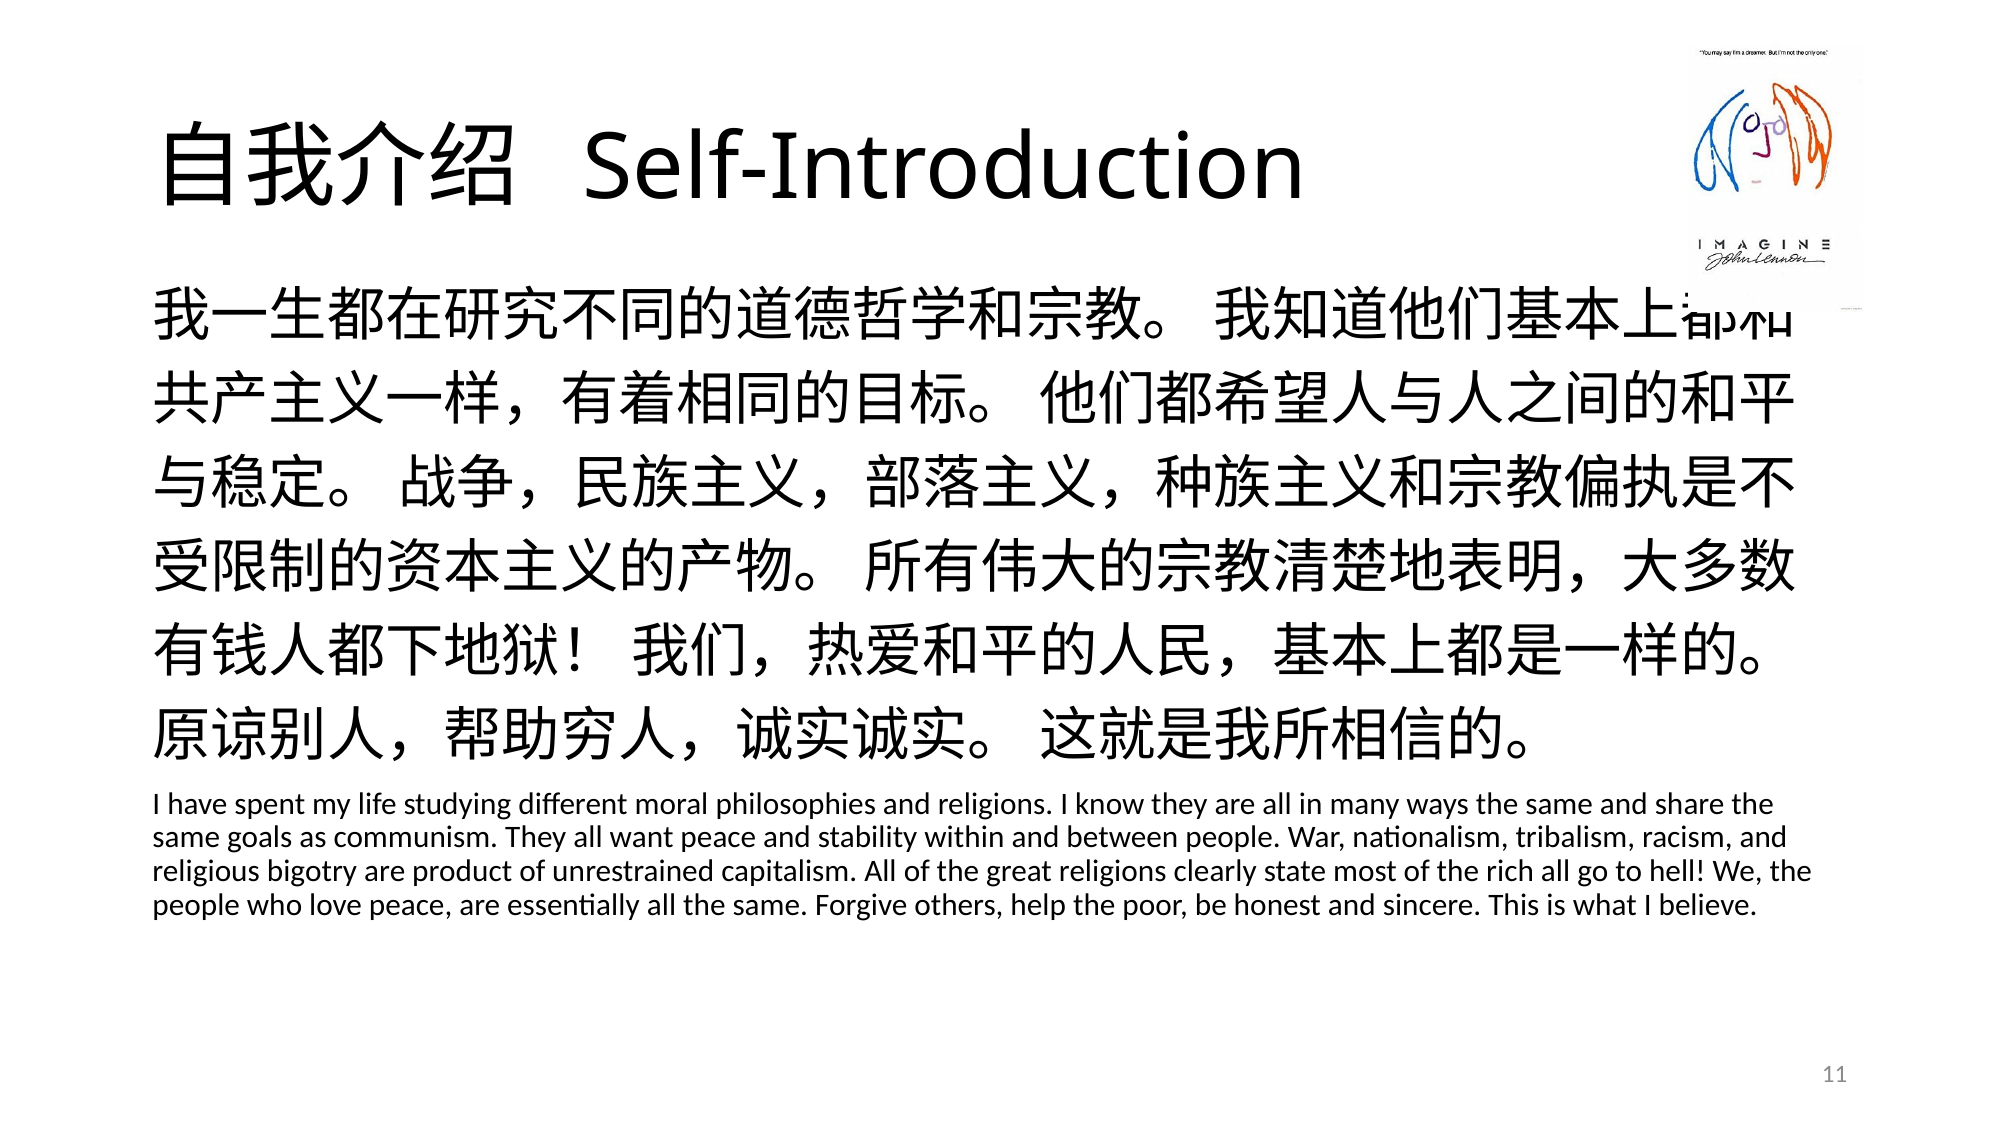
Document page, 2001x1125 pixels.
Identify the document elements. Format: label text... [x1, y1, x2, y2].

title 自我介绍 Self-Introduction [137, 59, 1688, 256]
picture [1688, 44, 1863, 312]
list 我一生都在研究不同的道德哲学和宗教。 我知道他们基本上都和共产主义一样，有着相同的目标。 他们都希望人与人之间的和平与稳定。 战争，民族主义，部落主义，种族主义和宗教偏执是不受限制的资本主义的产物。 所有伟大的宗教清楚地表明，大多数有钱人都下地狱！ 我们，热爱和平的人民，基本上都是一样的。 原谅别人，帮助穷人，诚实诚实。 这就是我所相信的。 I have spent my life studying different moral philosophies and religions. I know they are all in many ways the same and share the same goals as communism. They all want peace and stability within and between people. War, nationalism, tribalism, racism, and religious bigotry are product of unrestrained capitalism. All of the great religions clearly state most of the rich all go to hell! We, the people who love peace, are essentially all the same. Forgive others, help the poor, be honest and sincere. This is what I believe. [137, 256, 1863, 947]
slide_number 11 [1412, 1042, 1863, 1103]
